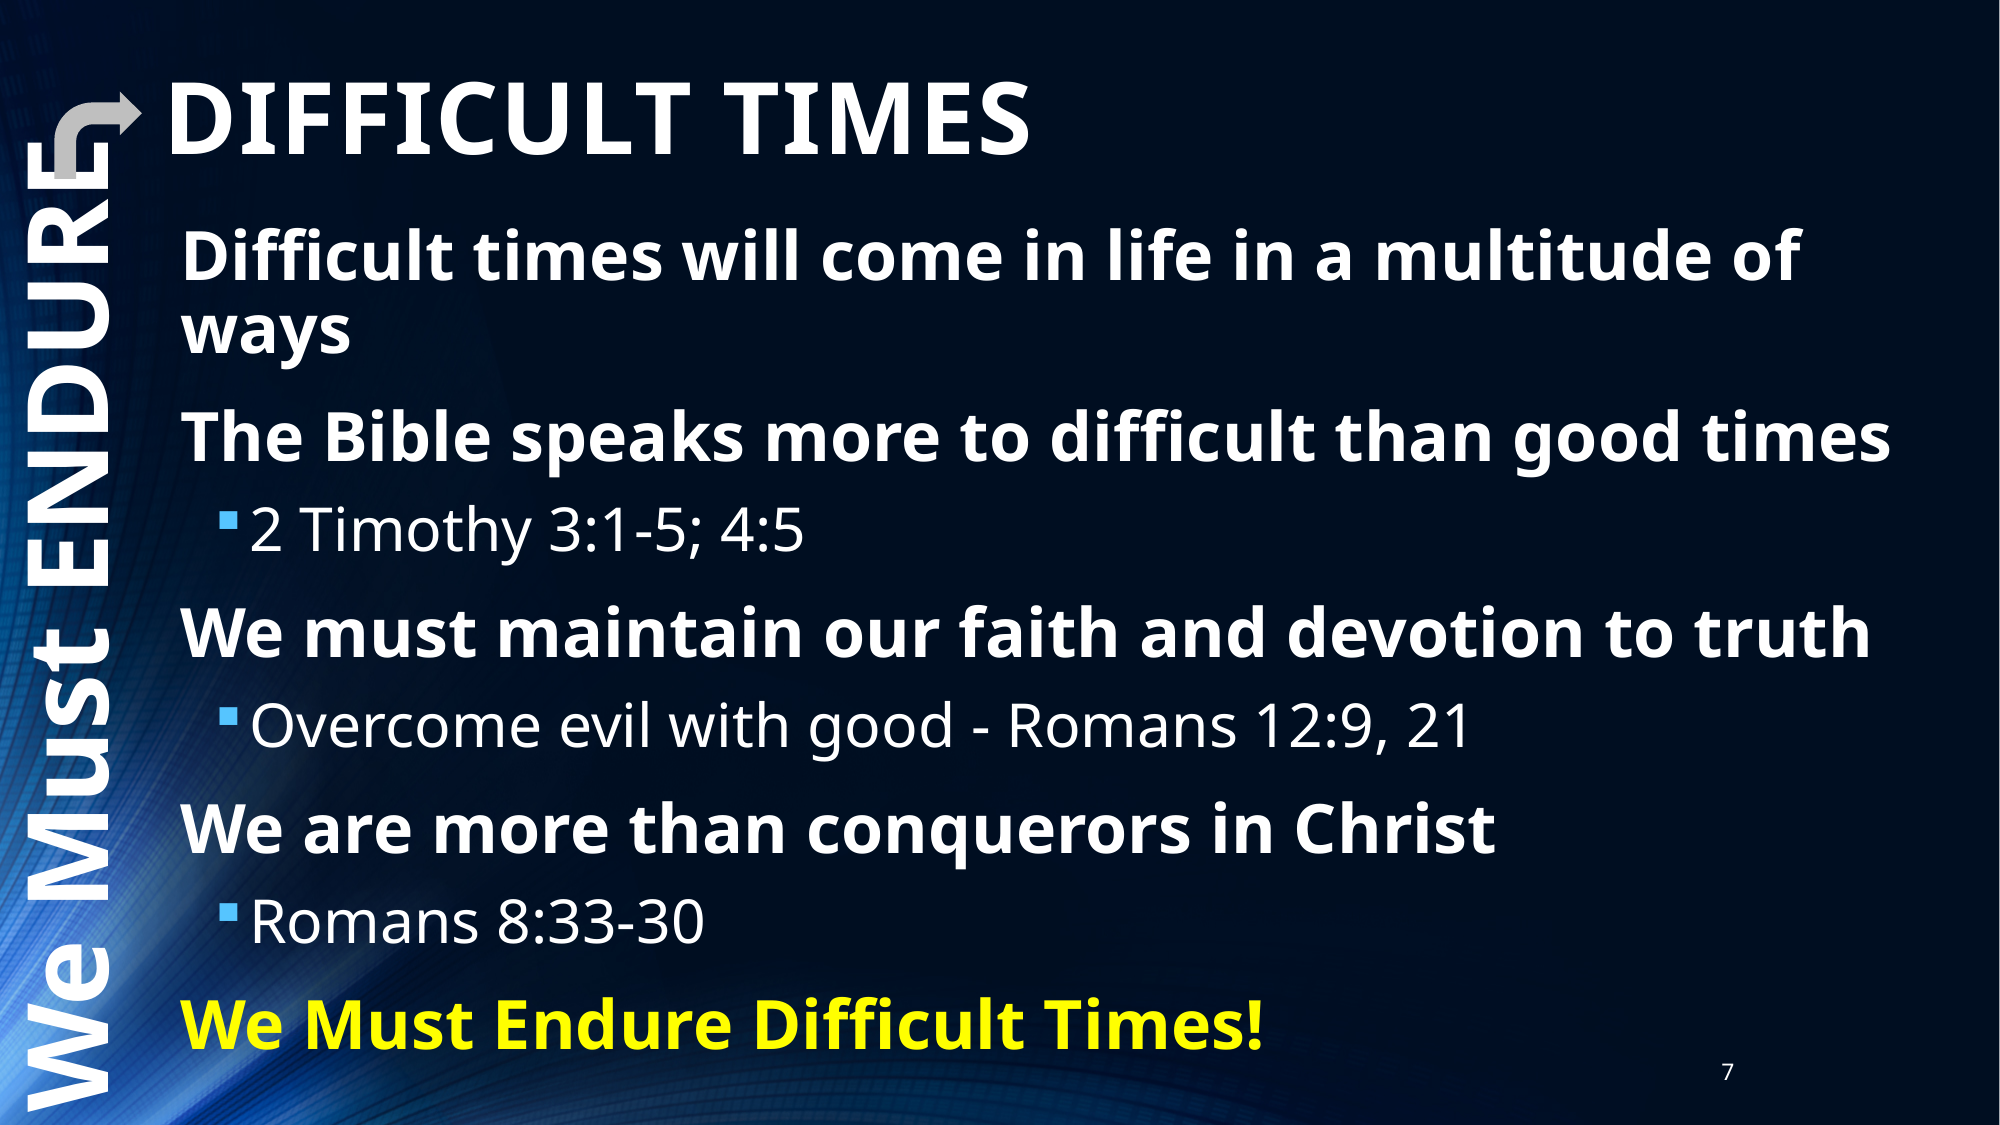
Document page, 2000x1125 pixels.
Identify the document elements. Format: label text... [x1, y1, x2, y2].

title DIFFICULT TIMES [148, 45, 1711, 184]
text_box We Must ENDURE [0, 121, 139, 1125]
picture [0, 0, 2000, 1125]
text_box [53, 88, 144, 181]
slide_number 7 [1612, 1050, 1750, 1096]
list Difficult times will come in life in a multitude of ways The Bible speaks more to difficult than good times 2 Timothy 3:1-5; 4:5 We must maintain our faith and devotion to truth Overcome evil with good - Romans 12:9, 21 We are more than conquerors in Christ Romans 8:33-30 We Must Endure Difficult Times! [165, 213, 2000, 1080]
